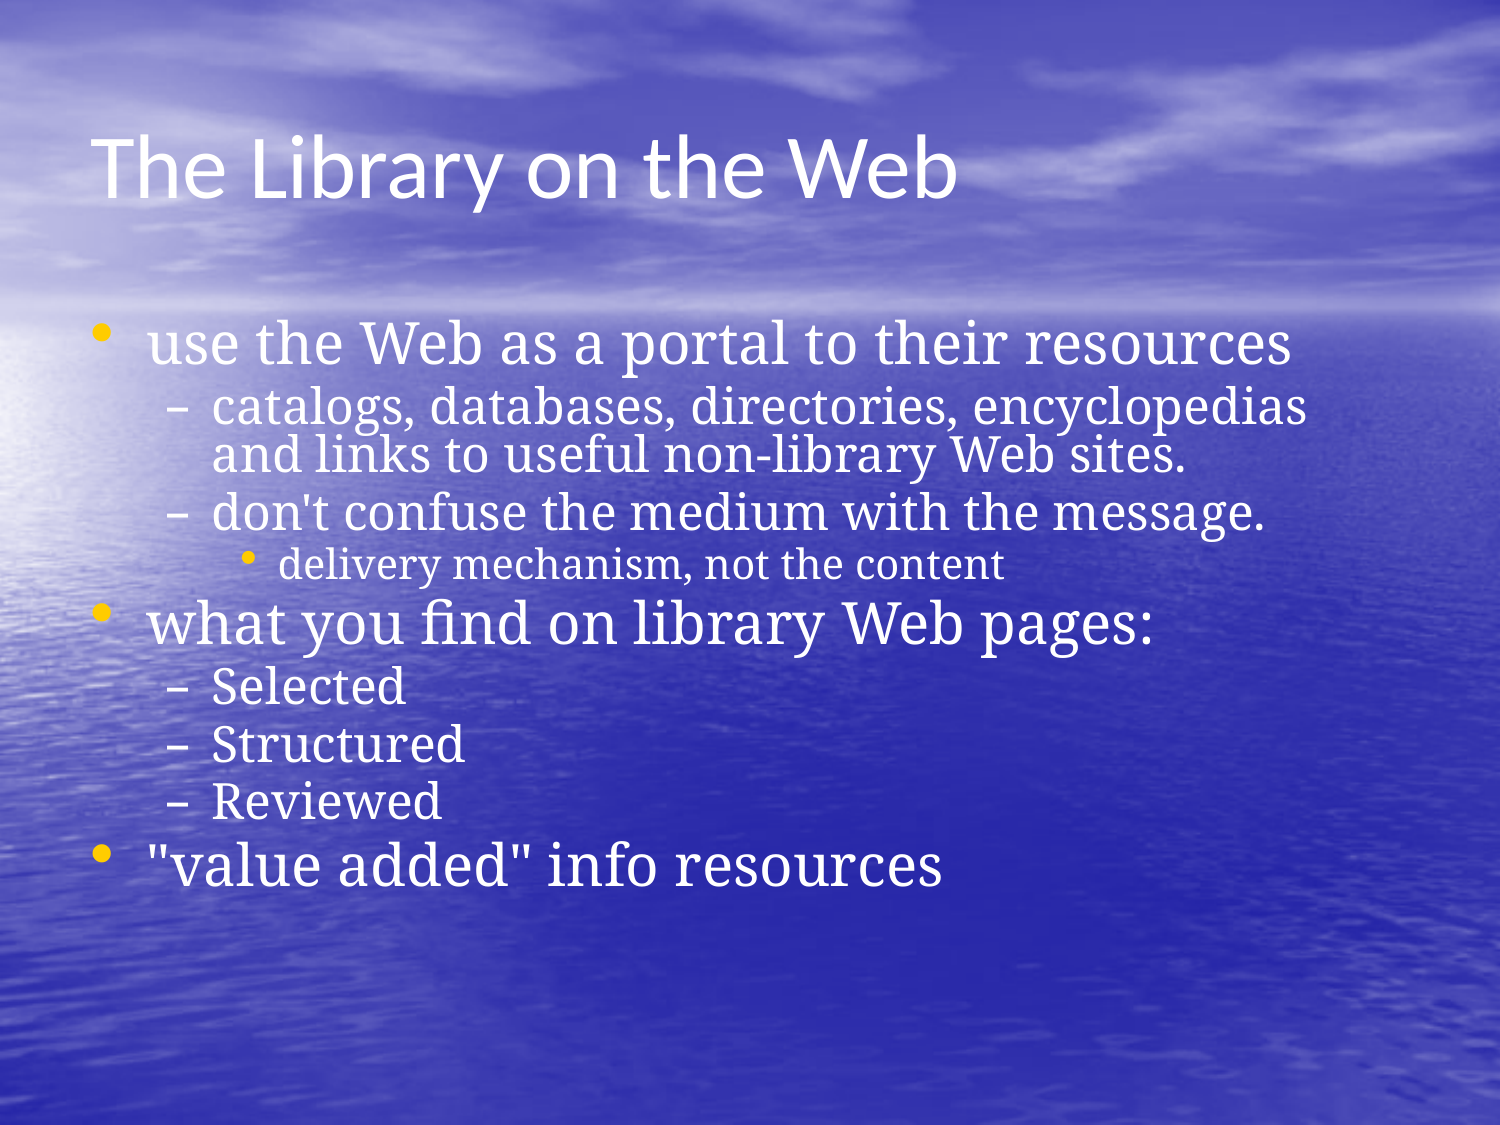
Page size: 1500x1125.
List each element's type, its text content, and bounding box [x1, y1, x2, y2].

list use the Web as a portal to their resources catalogs, databases, directories, encyclopedias and links to useful non-library Web sites. don't confuse the medium with the message. delivery mechanism, not the content what you find on library Web pages: Selected Structured Reviewed "value added" info resources [74, 312, 1426, 951]
title The Library on the Web [74, 47, 1426, 276]
